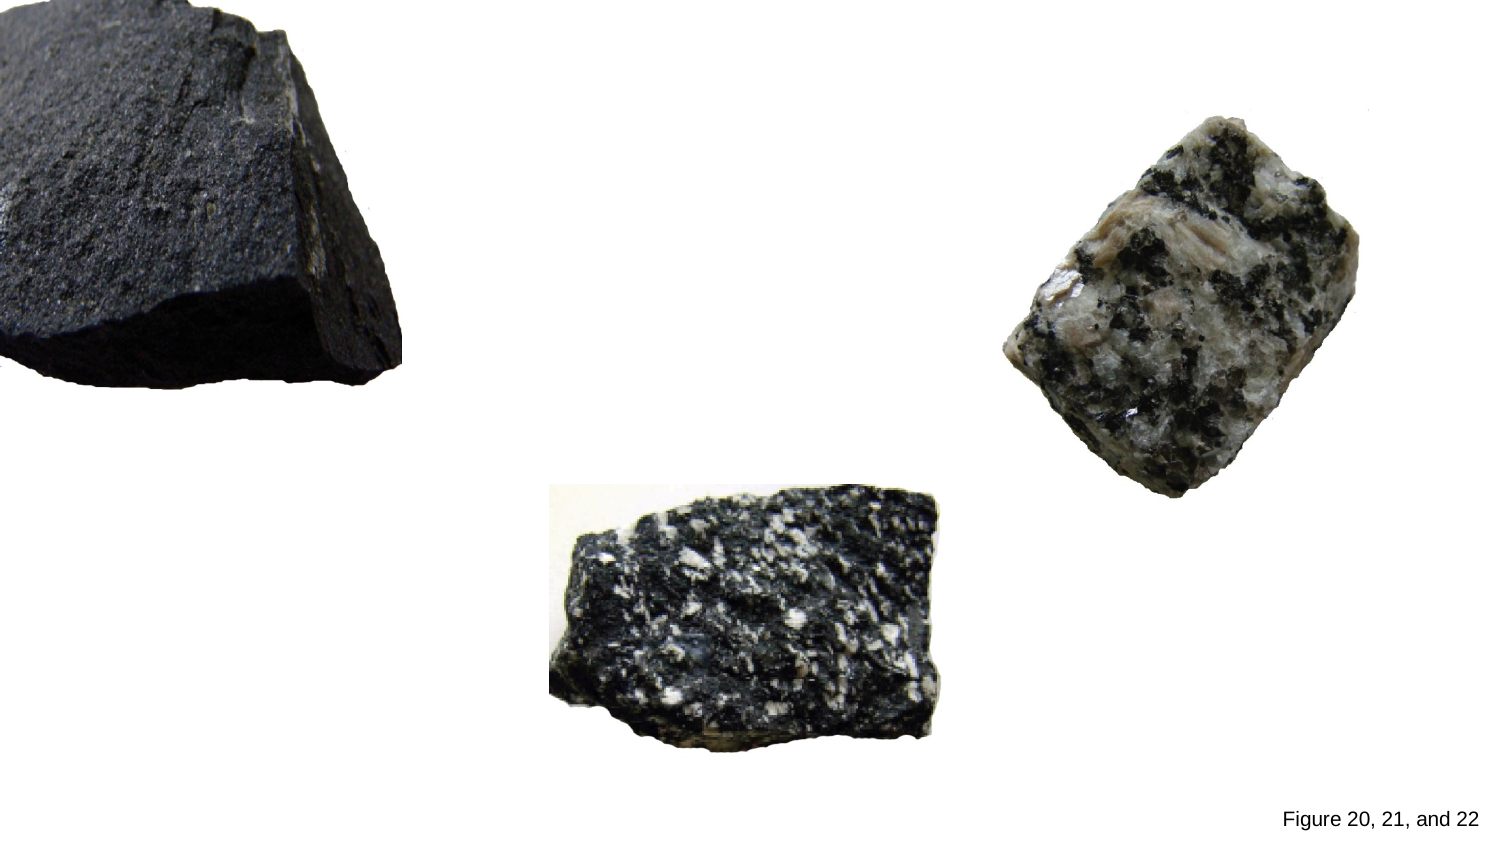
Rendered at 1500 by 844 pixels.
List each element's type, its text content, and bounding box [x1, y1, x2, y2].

picture [987, 109, 1369, 529]
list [0, 0, 402, 411]
text_box Figure 20, 21, and 22 [1262, 798, 1500, 838]
picture [549, 484, 952, 765]
